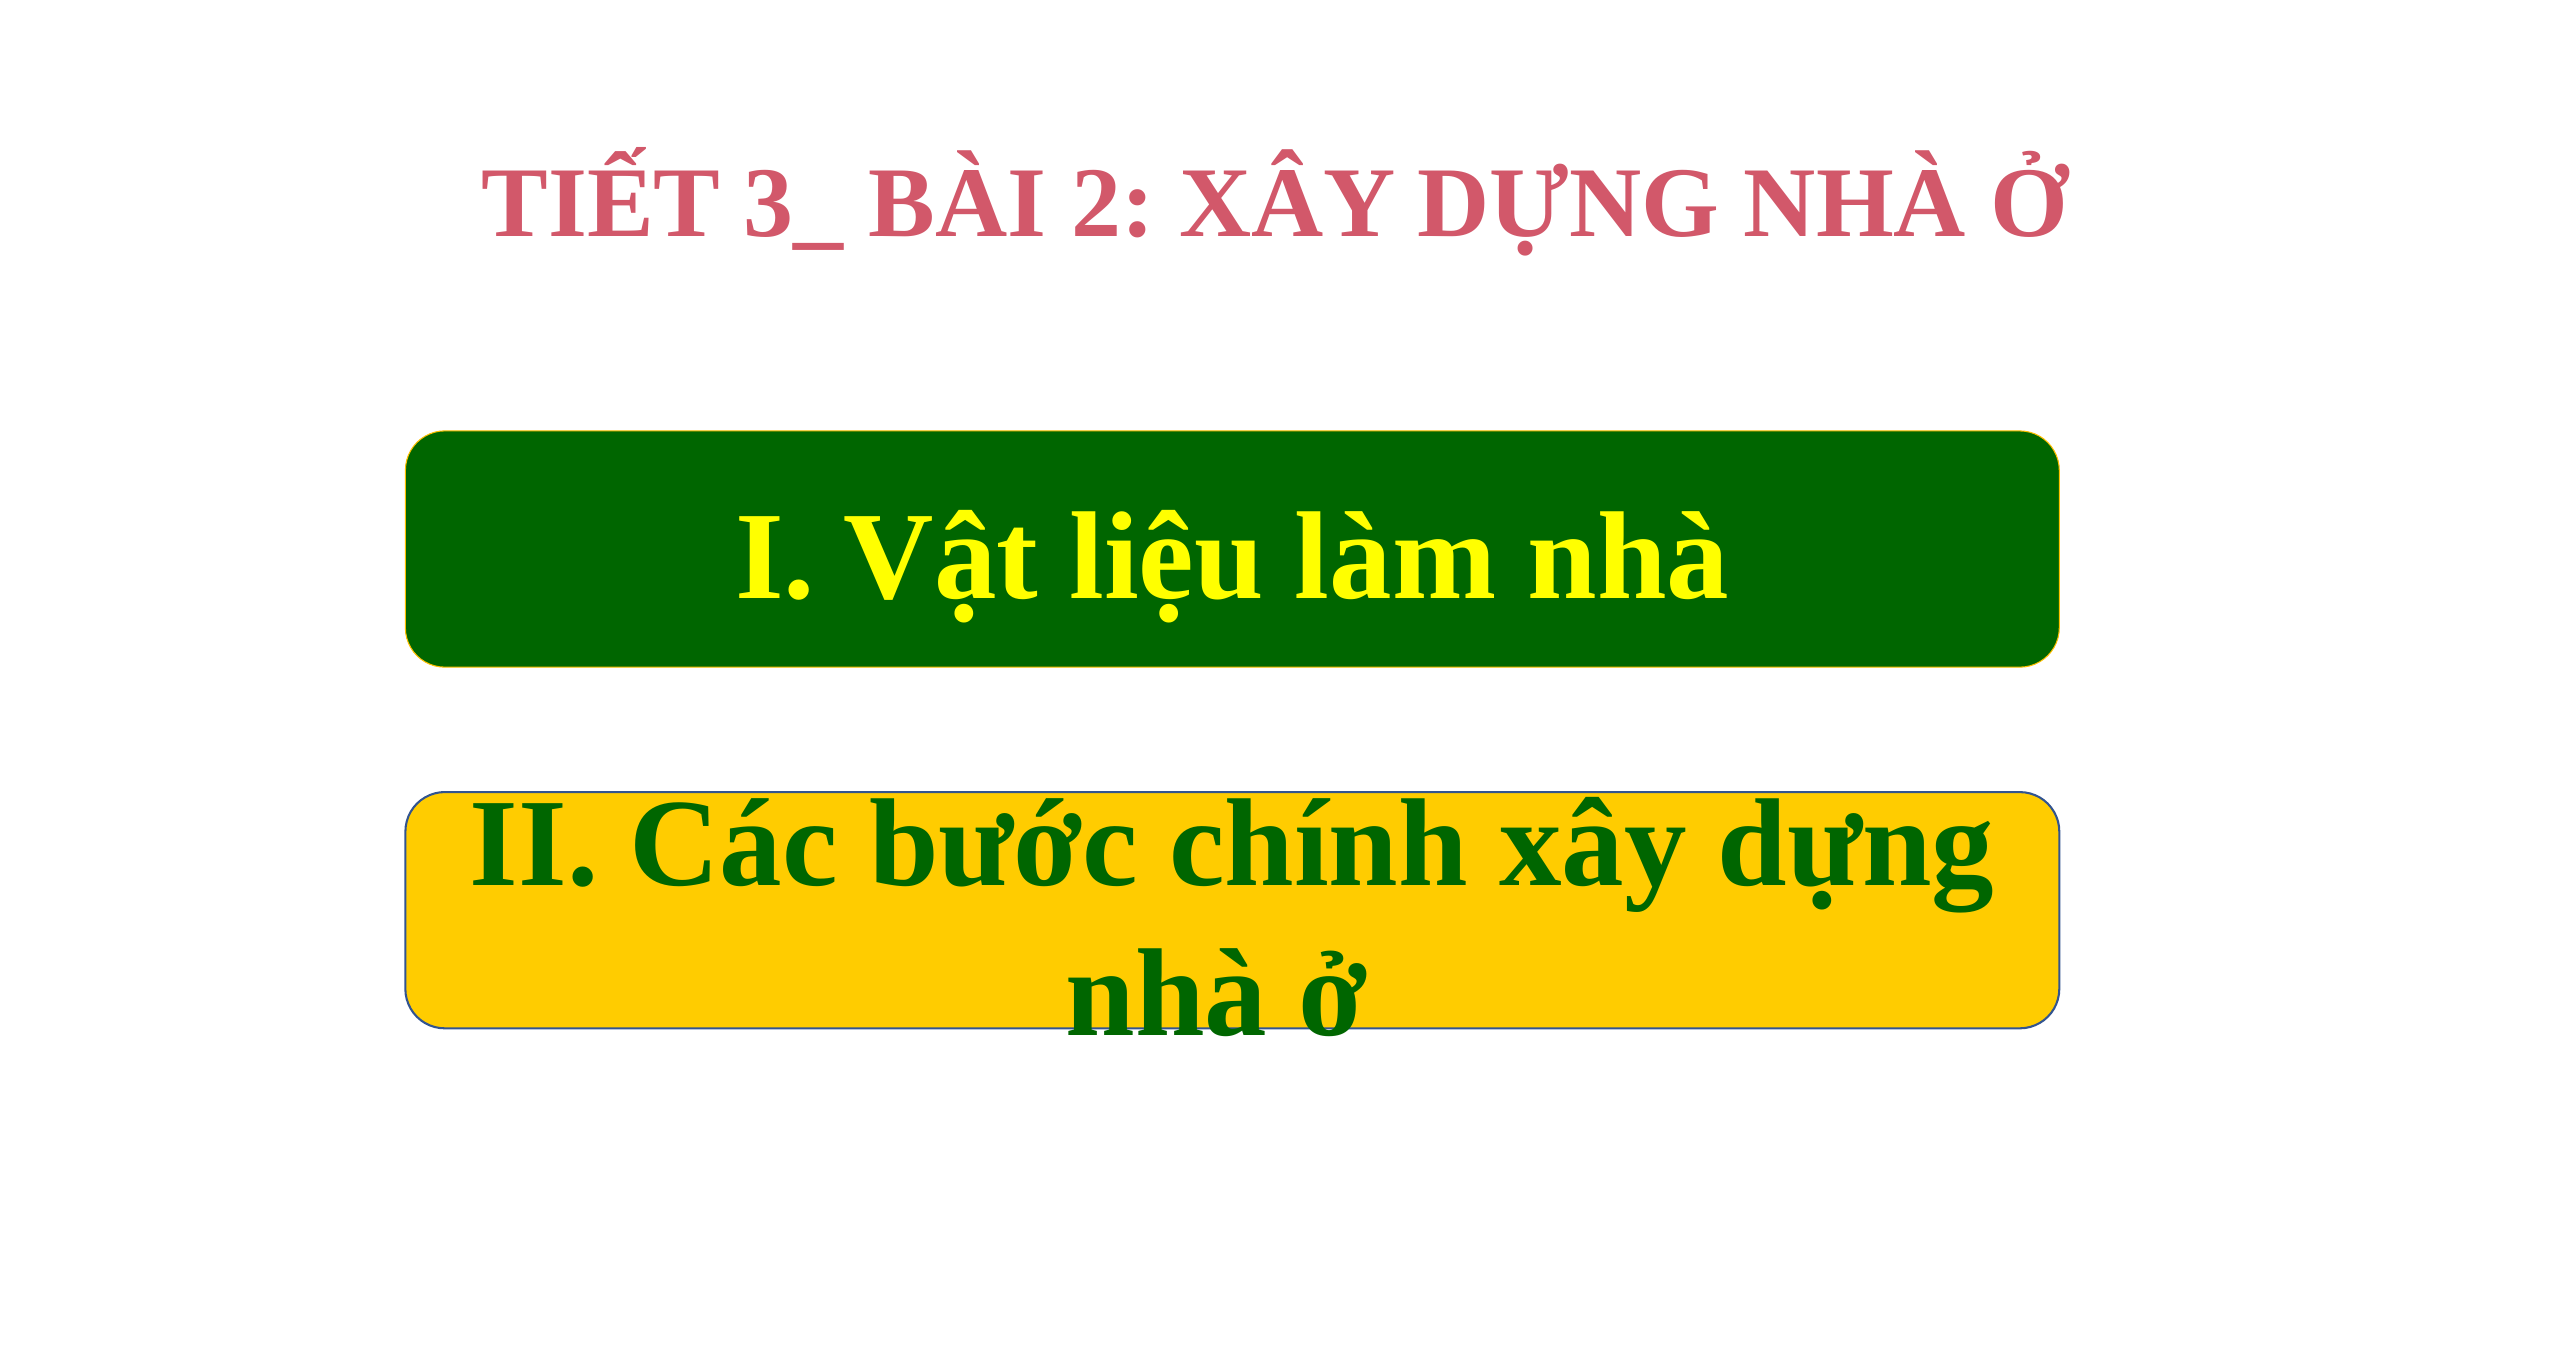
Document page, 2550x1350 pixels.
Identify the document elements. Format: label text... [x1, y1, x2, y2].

text_box II. Các bước chính xây dựng nhà ở [404, 791, 2061, 1030]
title TIẾT 3_ BÀI 2: XÂY DỰNG NHÀ Ở [0, 96, 2550, 386]
text_box I. Vật liệu làm nhà [404, 430, 2060, 668]
